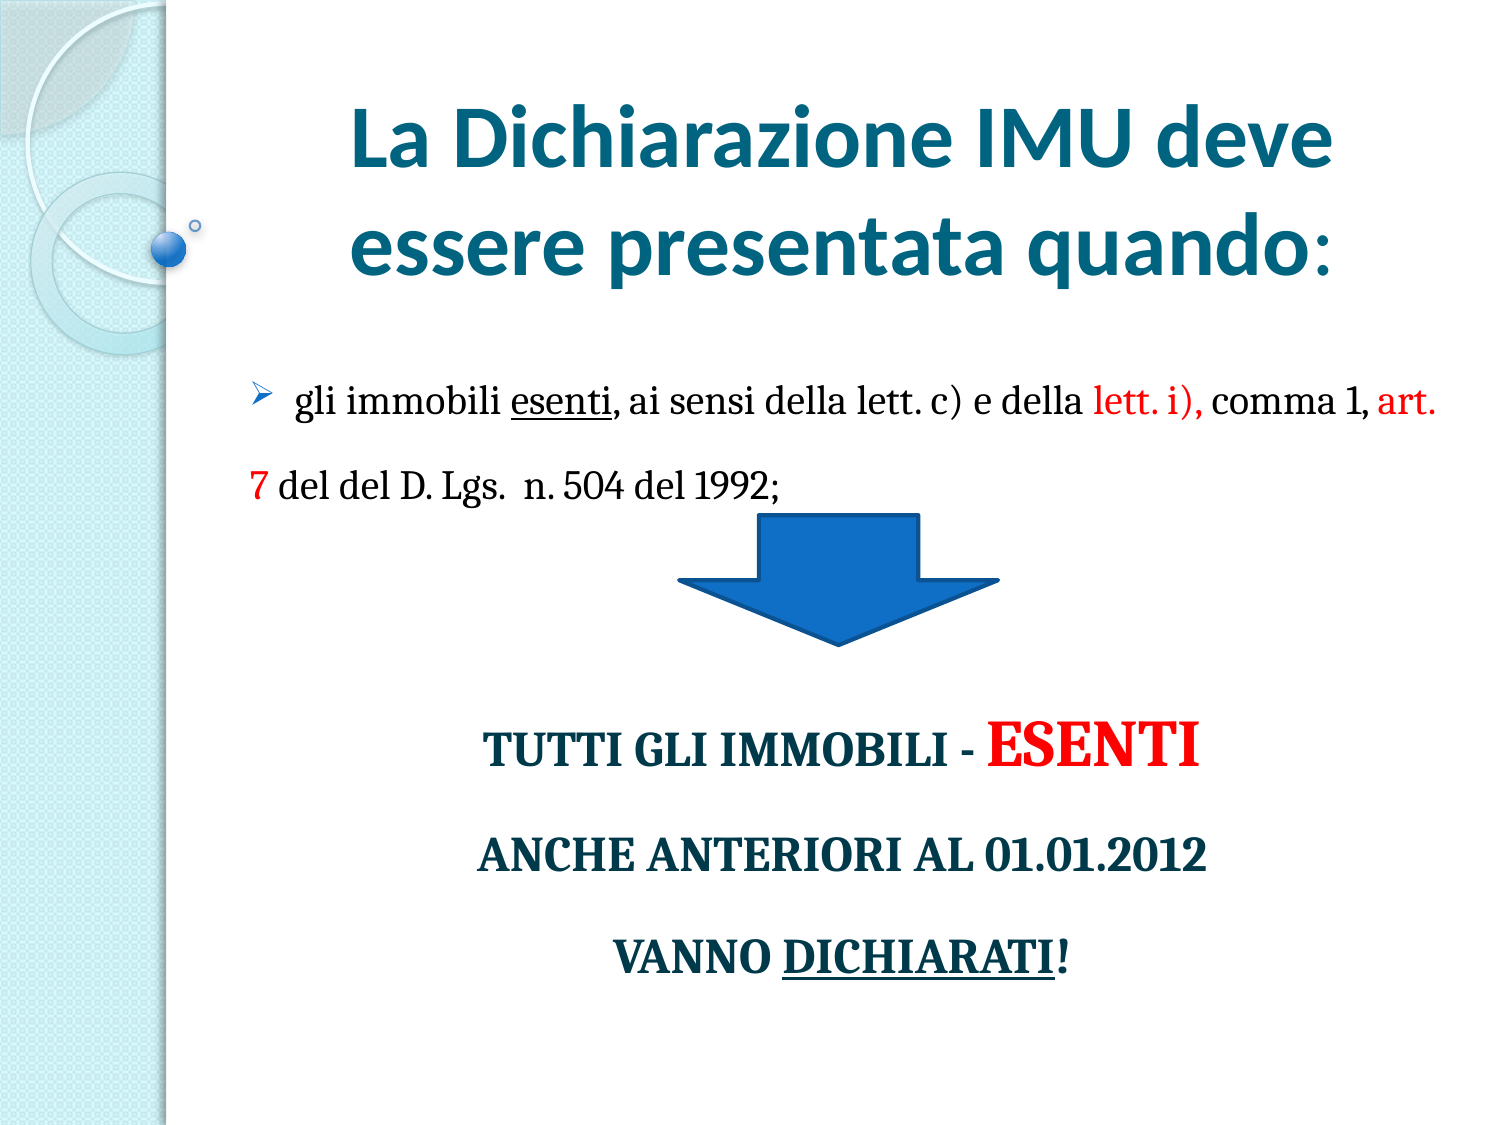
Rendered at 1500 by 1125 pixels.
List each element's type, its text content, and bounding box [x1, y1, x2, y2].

title La Dichiarazione IMU deve essere presentata quando: [234, 59, 1450, 301]
subtitle gli immobili esenti, ai sensi della lett. c) e della lett. i), comma 1, art. 7 del del D. Lgs. n. 504 del 1992; TUTTI GLI IMMOBILI - ESENTI ANCHE ANTERIORI AL 01.01.2012 VANNO DICHIARATI! [230, 338, 1450, 988]
text_box [677, 513, 1001, 648]
